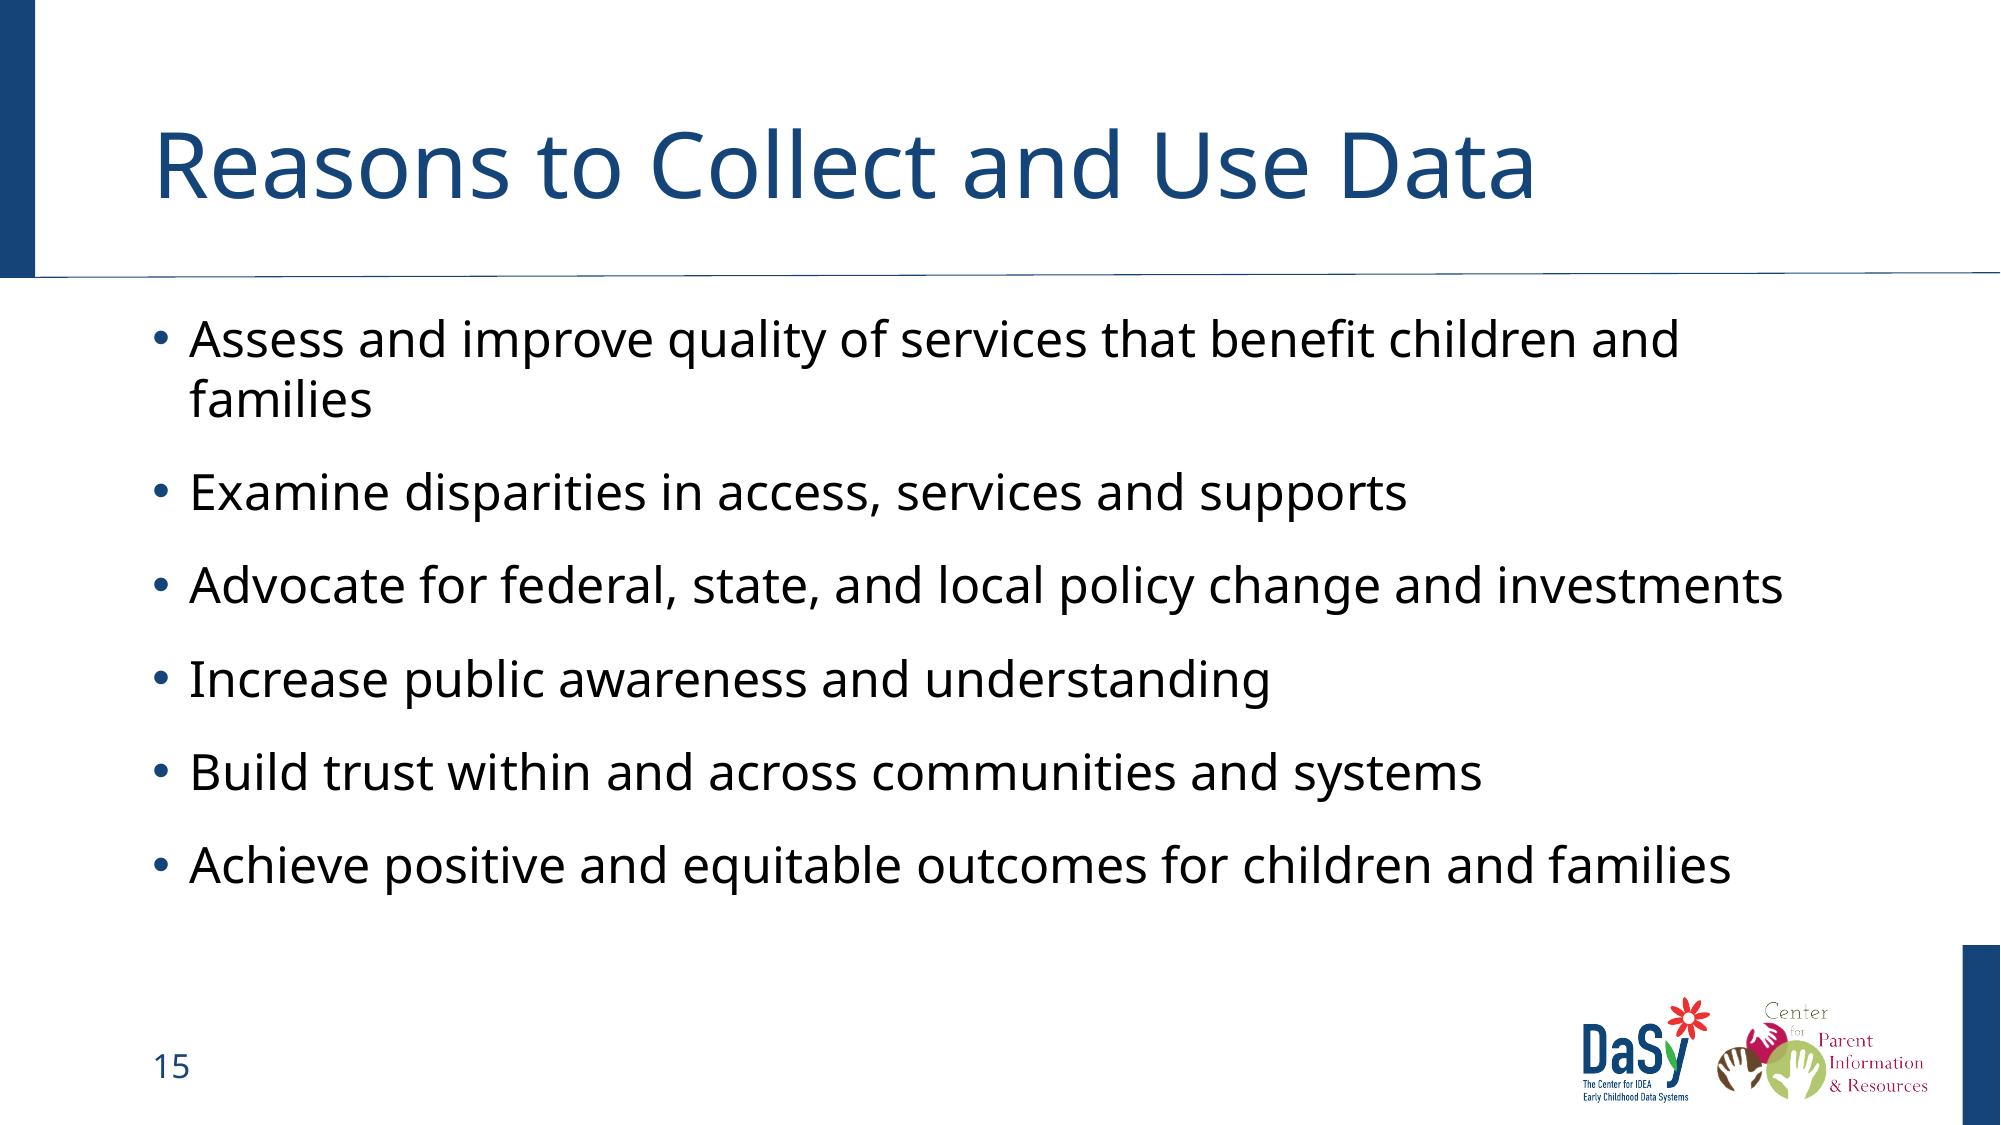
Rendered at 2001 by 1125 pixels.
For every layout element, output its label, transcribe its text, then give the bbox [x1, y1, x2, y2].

list Assess and improve quality of services that benefit children and families Examine disparities in access, services and supports Advocate for federal, state, and local policy change and investments Increase public awareness and understanding Build trust within and across communities and systems Achieve positive and equitable outcomes for children and families [137, 299, 1863, 1014]
picture [1714, 997, 1931, 1103]
picture [1583, 1014, 1710, 1103]
title Reasons to Collect and Use Data [137, 59, 1863, 278]
